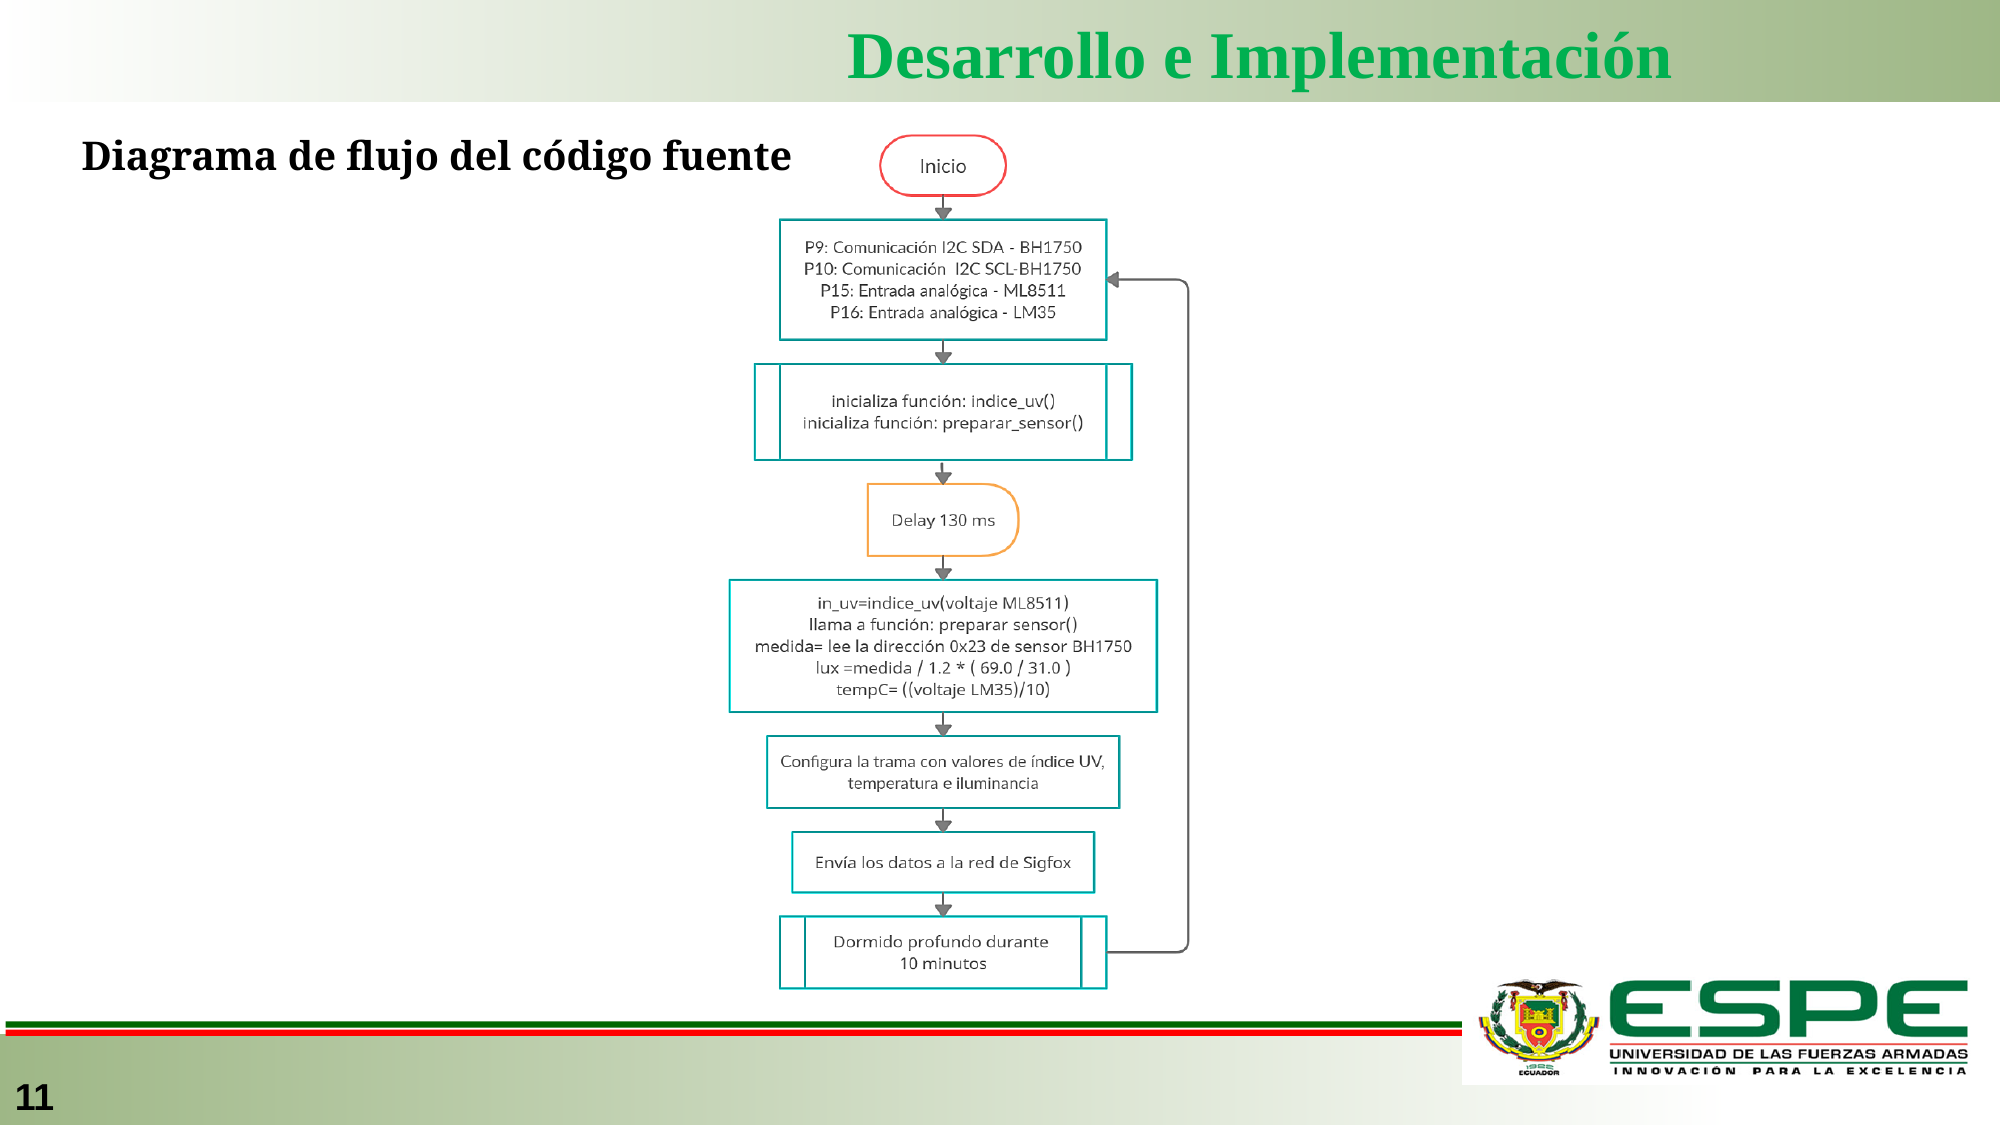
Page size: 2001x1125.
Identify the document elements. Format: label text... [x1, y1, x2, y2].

picture [704, 111, 1213, 1012]
picture [1462, 965, 1977, 1085]
text_box Diagrama de flujo del código fuente [66, 123, 699, 186]
text_box 11 [0, 1065, 116, 1125]
text_box Desarrollo e Implementación [338, 4, 1689, 193]
